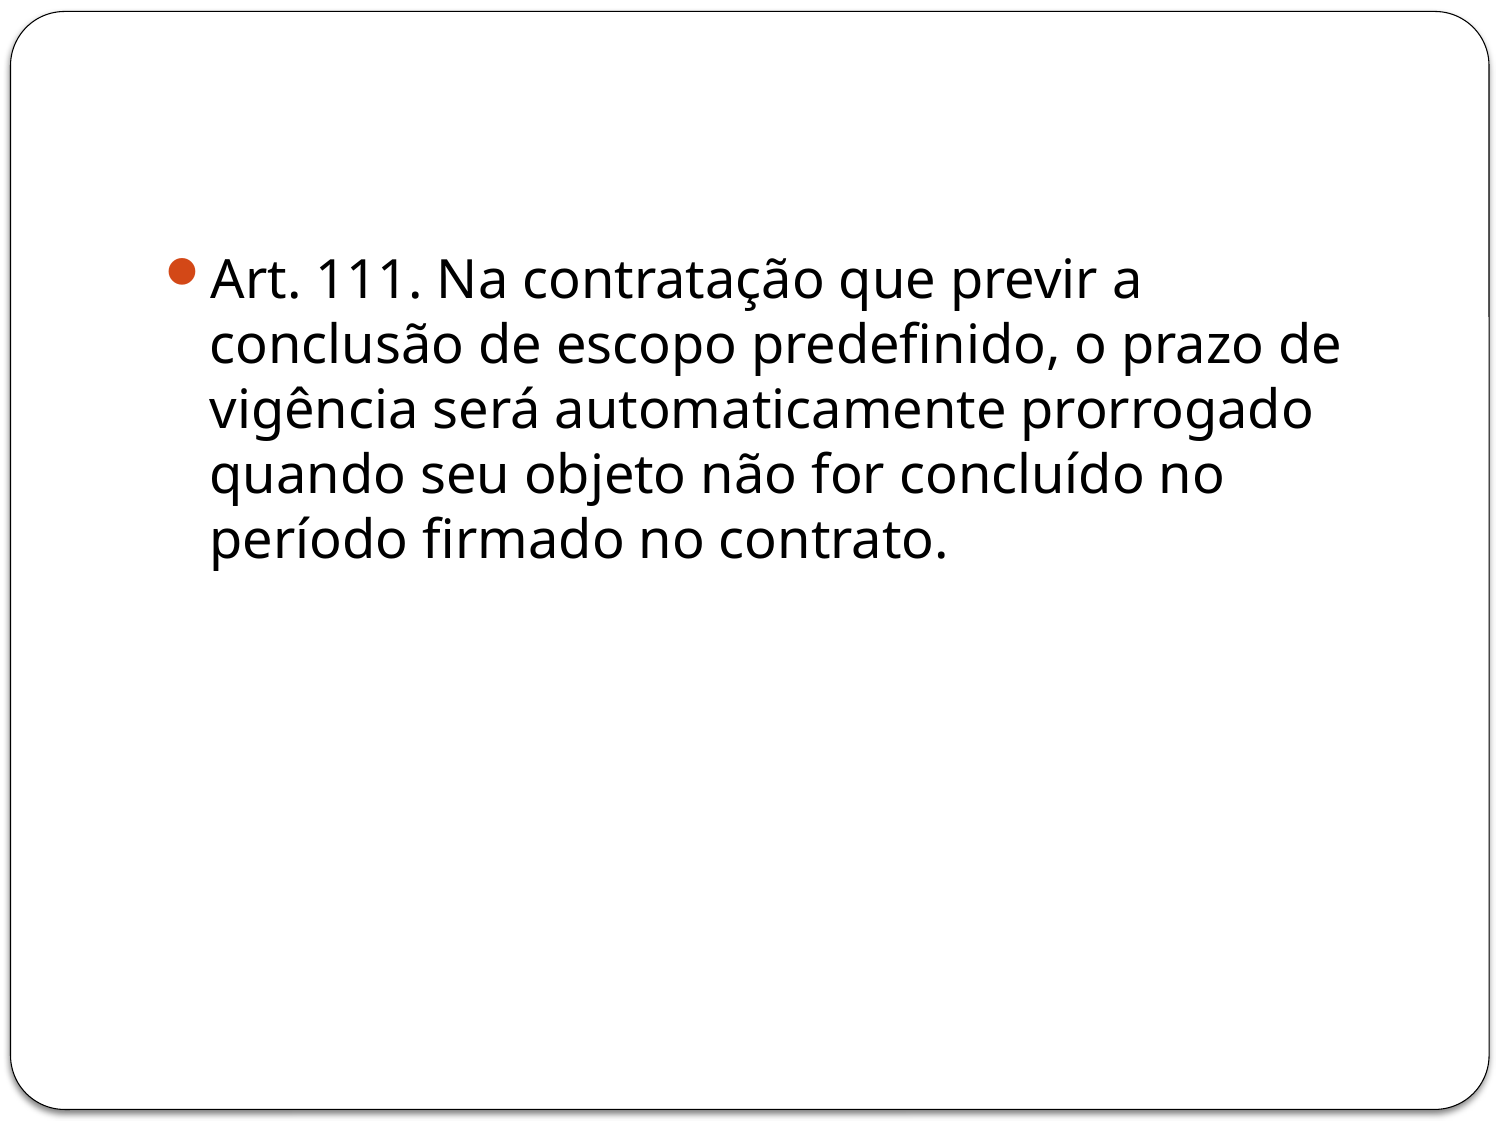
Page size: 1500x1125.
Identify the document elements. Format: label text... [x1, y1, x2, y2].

list Art. 111. Na contratação que previr a conclusão de escopo predefinido, o prazo de vigência será automaticamente prorrogado quando seu objeto não for concluído no período firmado no contrato. [150, 237, 1425, 988]
